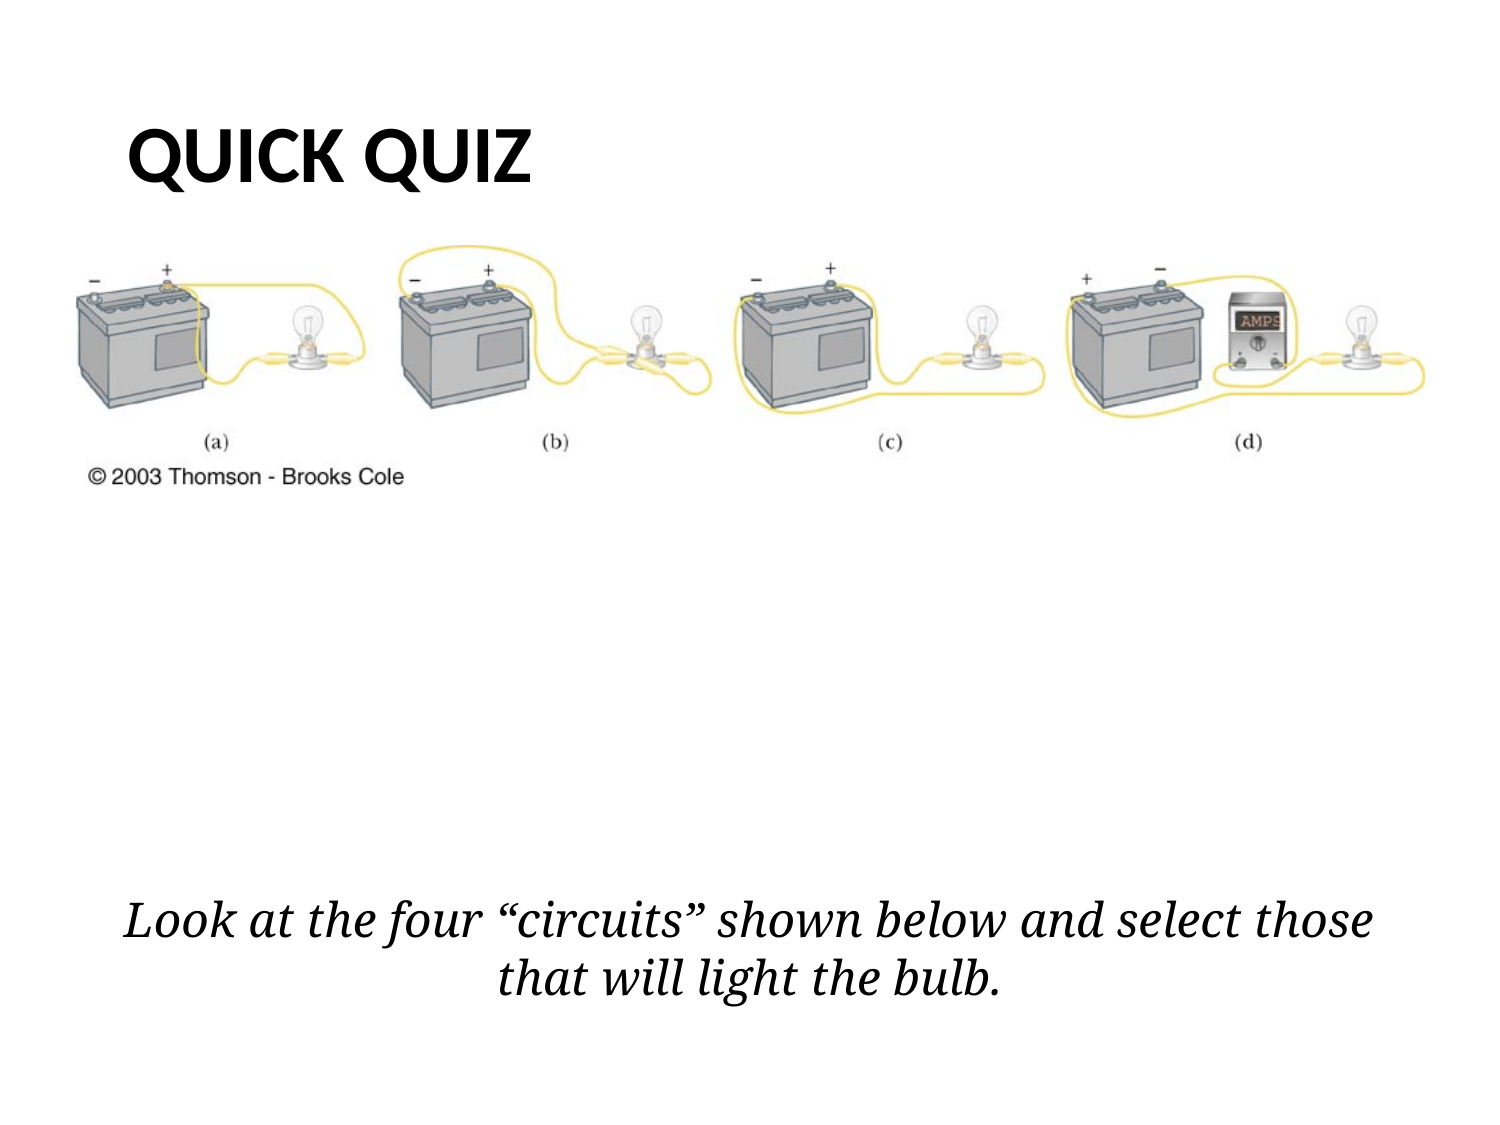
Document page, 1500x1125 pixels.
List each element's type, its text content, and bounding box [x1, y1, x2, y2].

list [74, 245, 1426, 487]
title Look at the four “circuits” shown below and select those that will light the bulb. [75, 825, 1425, 1013]
text_box QUICK QUIZ [112, 87, 1388, 213]
